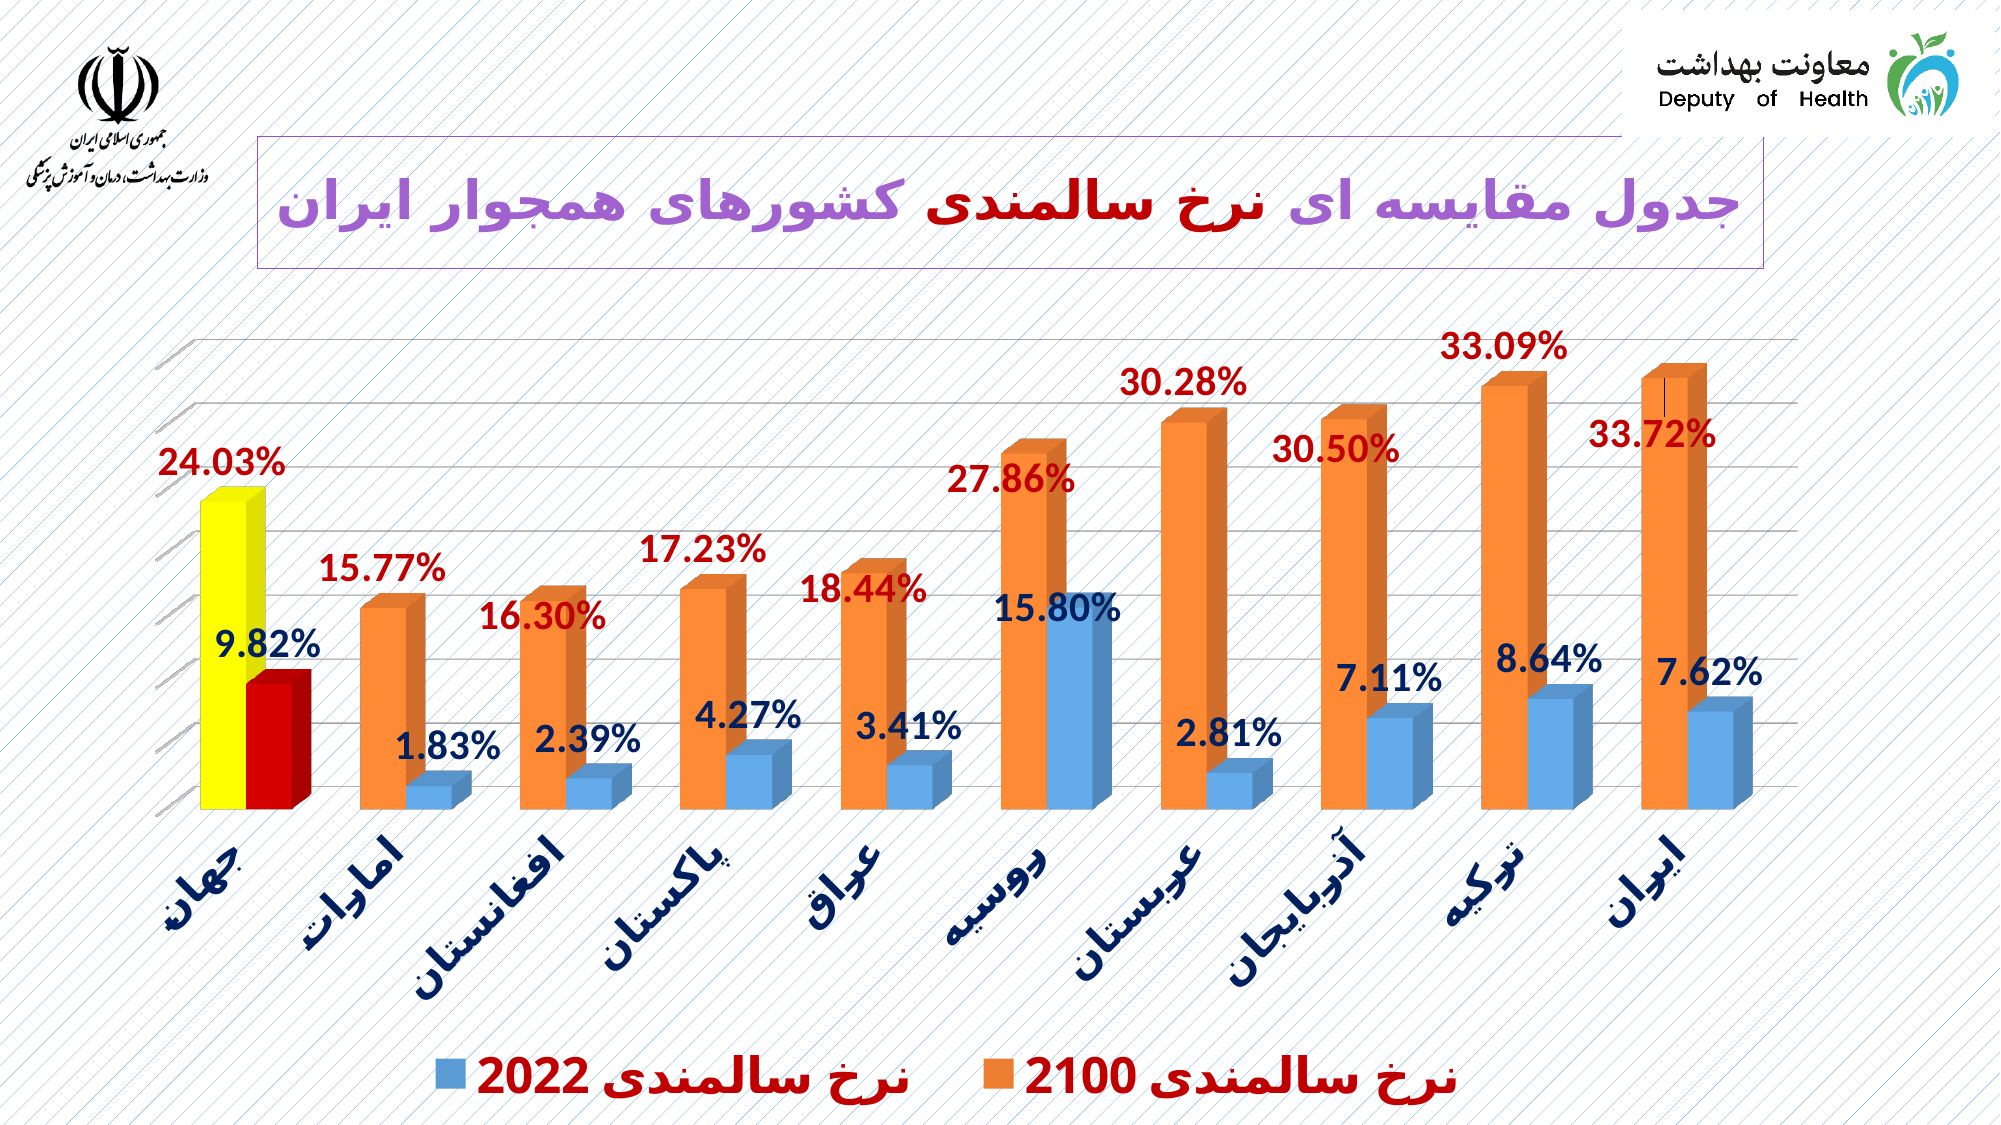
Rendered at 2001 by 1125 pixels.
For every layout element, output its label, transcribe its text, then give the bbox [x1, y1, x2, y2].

title جدول مقایسه ای نرخ سالمندی کشورهای همجوار ایران [257, 136, 1764, 269]
picture [1622, 10, 1995, 137]
picture [22, 41, 212, 231]
chart [98, 323, 1837, 1125]
